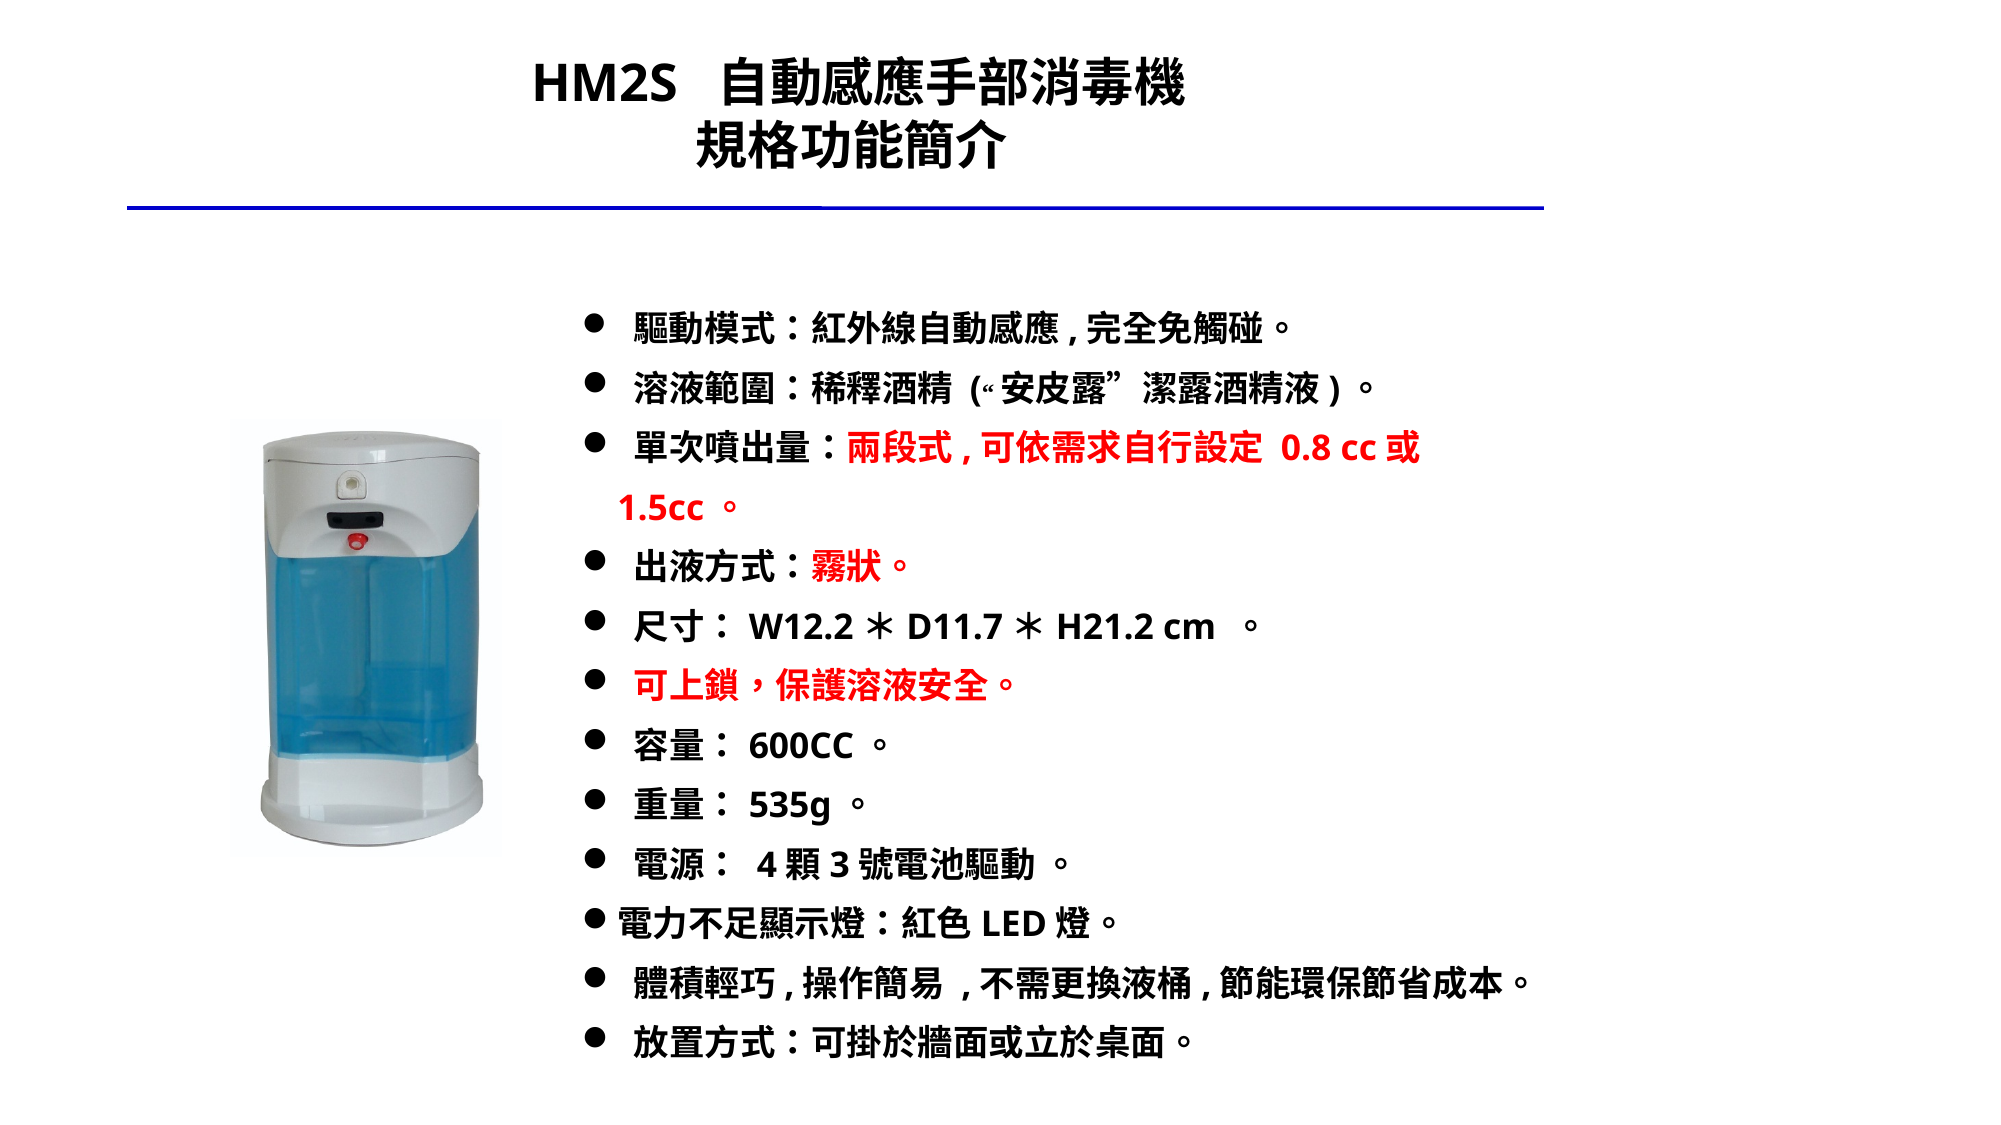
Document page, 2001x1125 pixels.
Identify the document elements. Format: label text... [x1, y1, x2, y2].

text_box HM2S 自動感應手部消毒機 規格功能簡介 [170, 41, 1439, 184]
text_box 驅動模式：紅外線自動感應,完全免觸碰。 溶液範圍：稀釋酒精 (“安皮露”潔露酒精液)。 單次噴出量：兩段式,可依需求自行設定 0.8 cc或1.5cc。 出液方式：霧狀。 尺寸：W12.2＊D11.7＊H21.2 cm 。 可上鎖，保護溶液安全。 容量：600CC。 重量：535g。 電源： 4顆3號電池驅動 。 電力不足顯示燈：紅色LED燈。 體積輕巧,操作簡易 ,不需更換液桶,節能環保節省成本。 放置方式：可掛於牆面或立於桌面。 [525, 280, 1566, 1072]
picture [230, 419, 502, 857]
